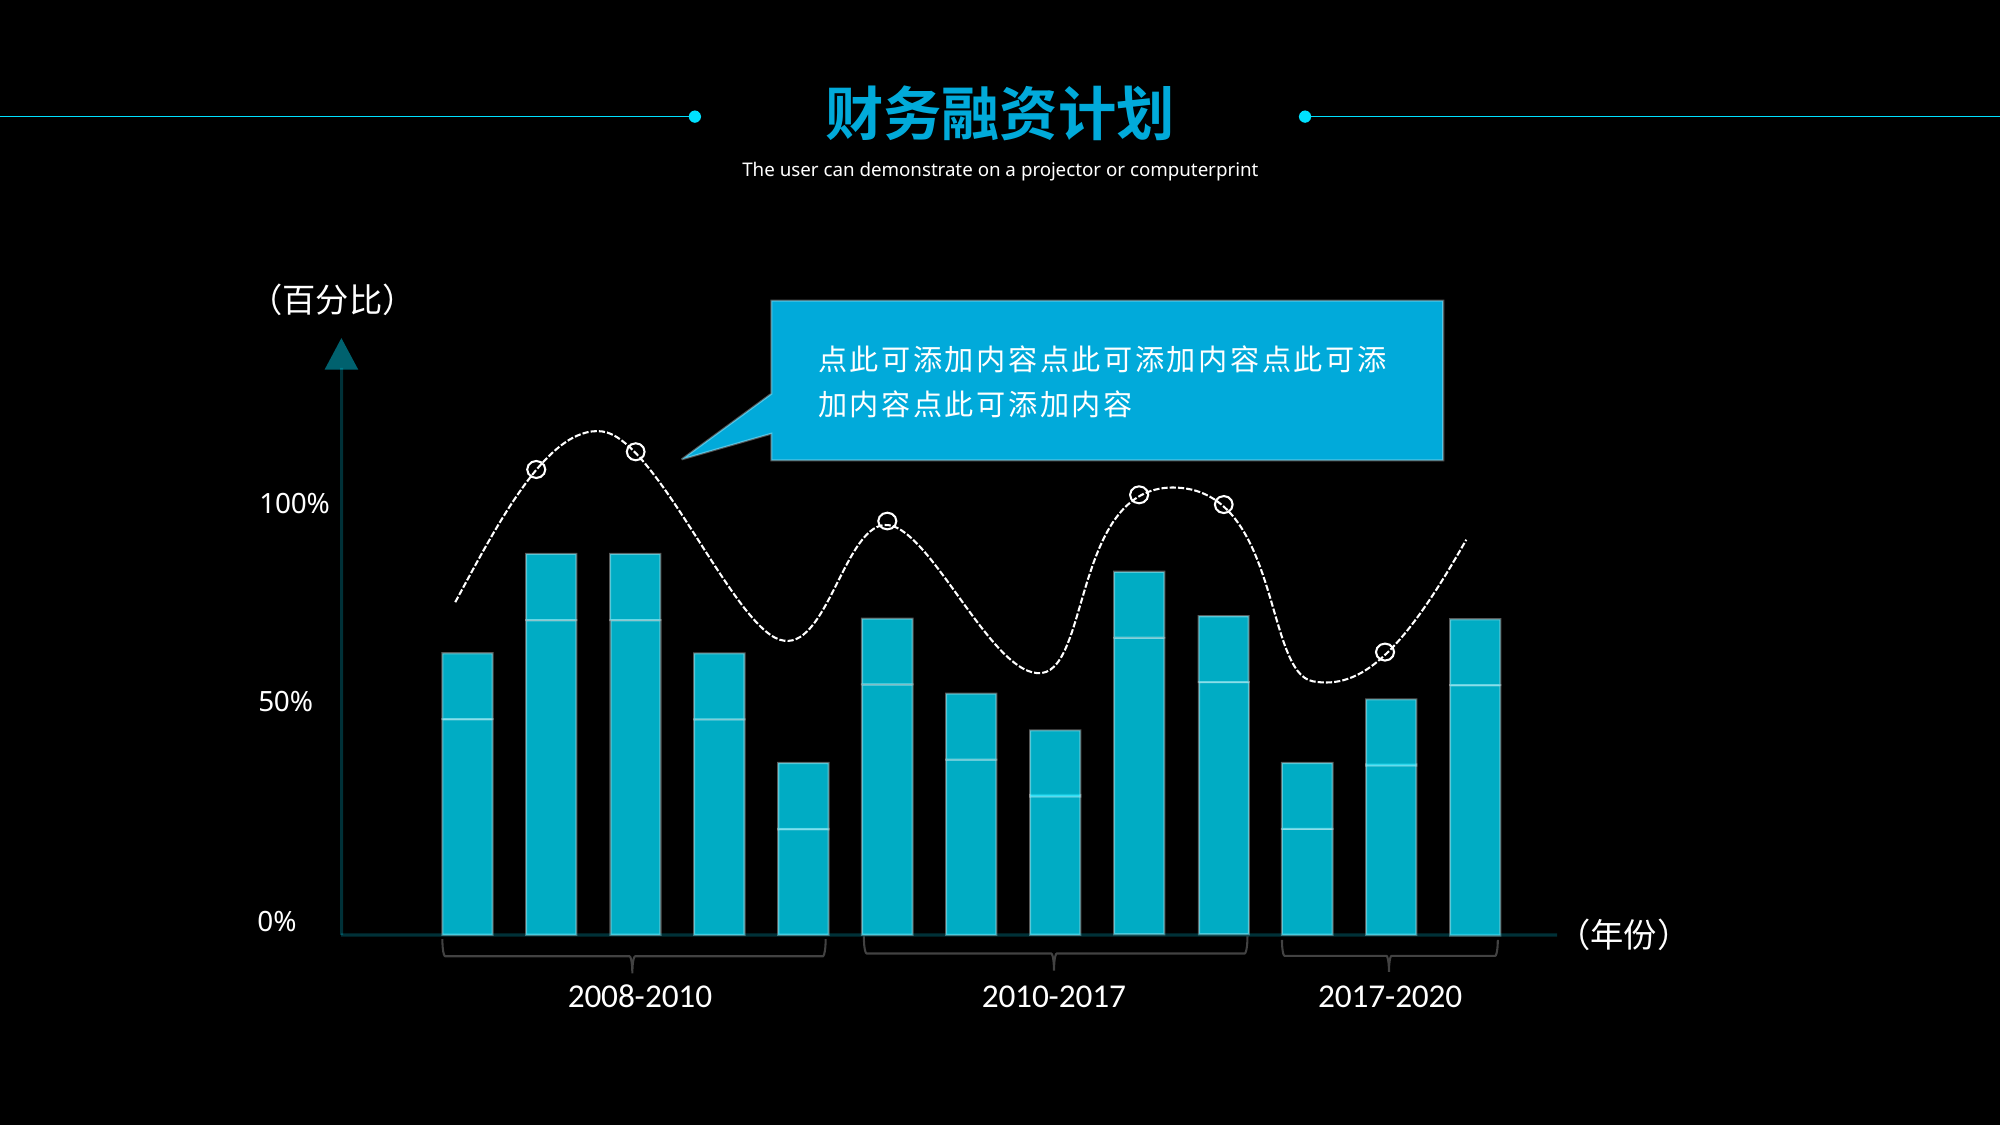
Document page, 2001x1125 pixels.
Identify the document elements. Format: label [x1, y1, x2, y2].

text_box [694, 69, 1305, 188]
text_box [234, 259, 1766, 1023]
